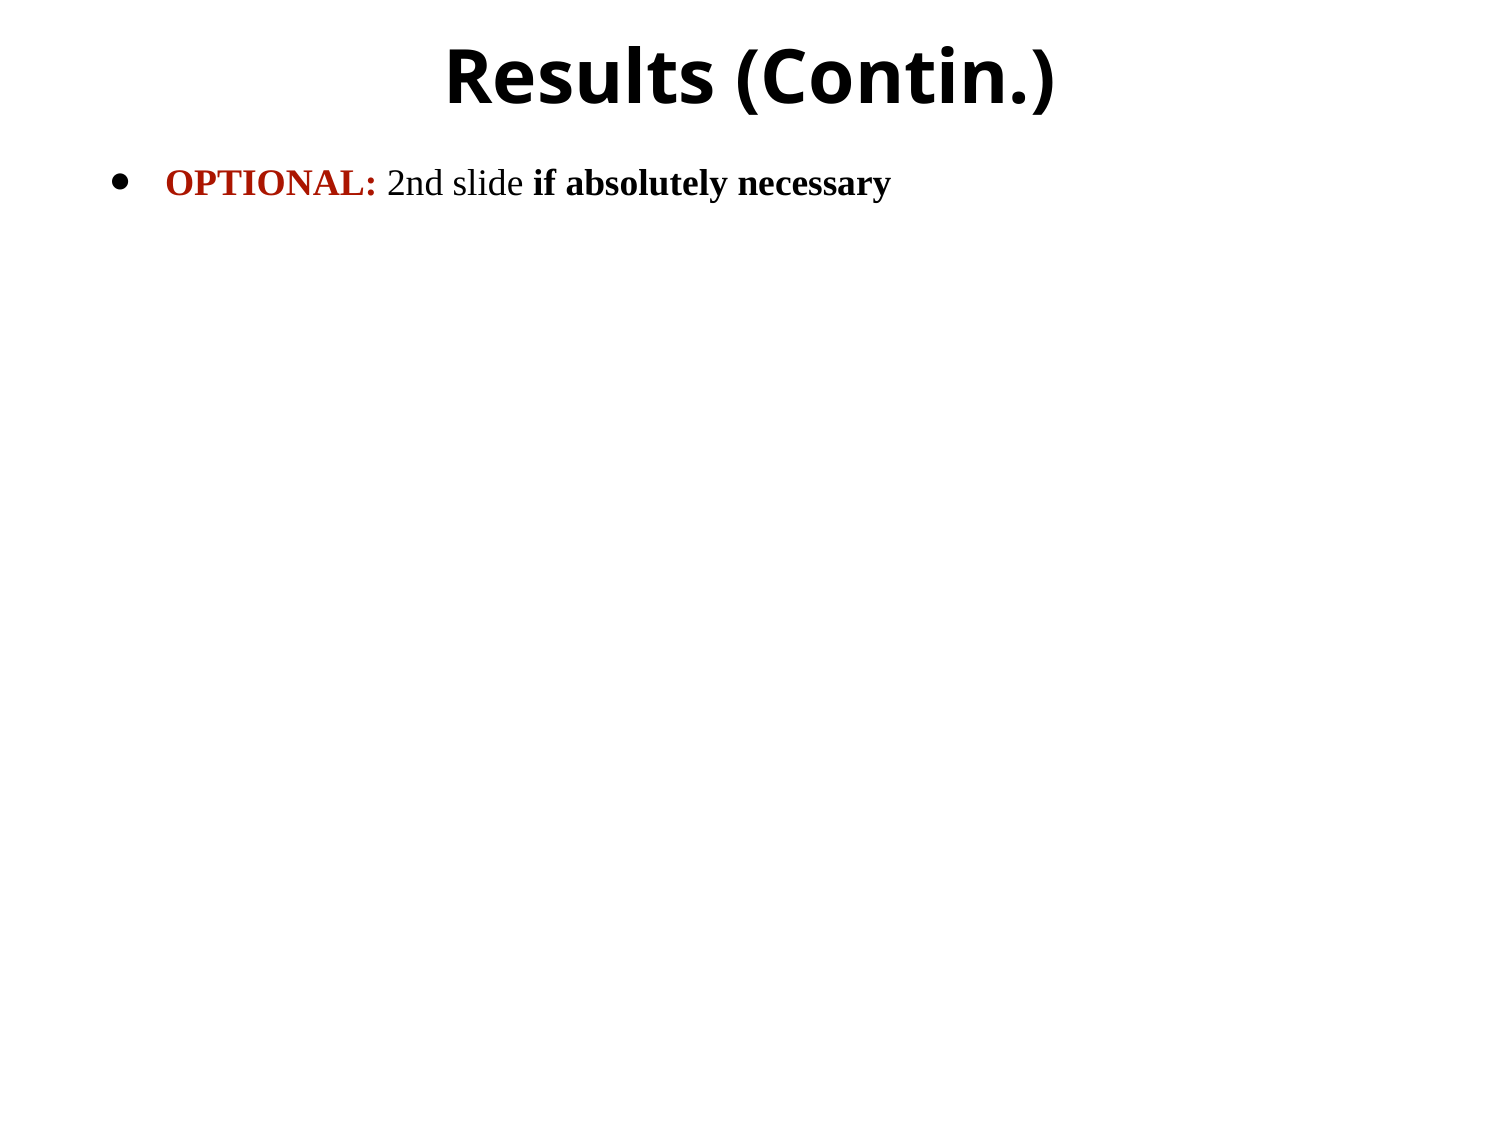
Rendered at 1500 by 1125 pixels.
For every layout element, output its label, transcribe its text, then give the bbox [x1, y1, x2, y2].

title Results (Contin.) [0, 0, 1500, 148]
text_box OPTIONAL: 2nd slide if absolutely necessary [74, 149, 1425, 1000]
